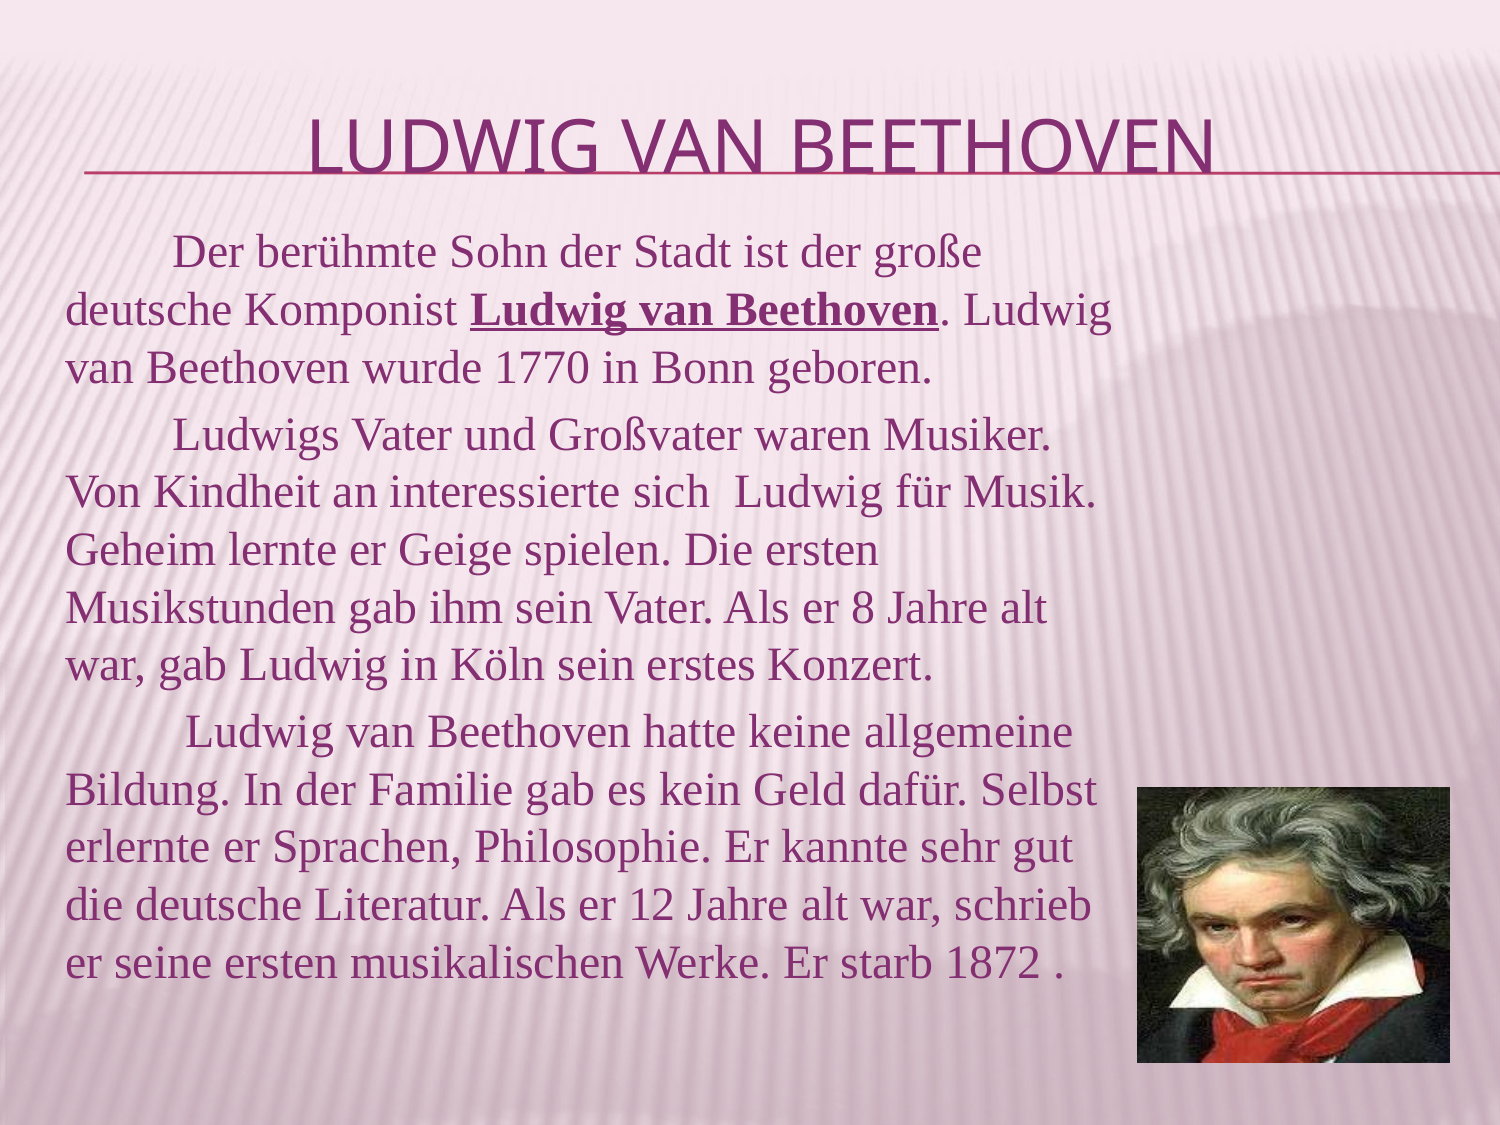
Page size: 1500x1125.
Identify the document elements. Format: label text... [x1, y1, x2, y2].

title Ludwig van Beethoven [50, 75, 1475, 213]
picture [1137, 787, 1451, 1063]
list Der berühmte Sohn der Stadt ist der große deutsche Komponist Ludwig van Beethoven. Ludwig van Beethoven wurde 1770 in Bonn geboren. Ludwigs Vater und Großvater waren Musiker. Von Kindheit an interessierte sich Ludwig für Musik. Geheim lernte er Geige spielen. Die ersten Musikstunden gab ihm sein Vater. Als er 8 Jahre alt war, gab Ludwig in Köln sein erstes Konzert. Ludwig van Beethoven hatte keine allgemeine Bildung. In der Familie gab es kein Geld dafür. Selbst erlernte er Sprachen, Philosophie. Er kannte sehr gut die deutsche Literatur. Als er 12 Jahre alt war, schrieb er seine ersten musikalischen Werke. Er starb 1872 . [49, 212, 1151, 1076]
